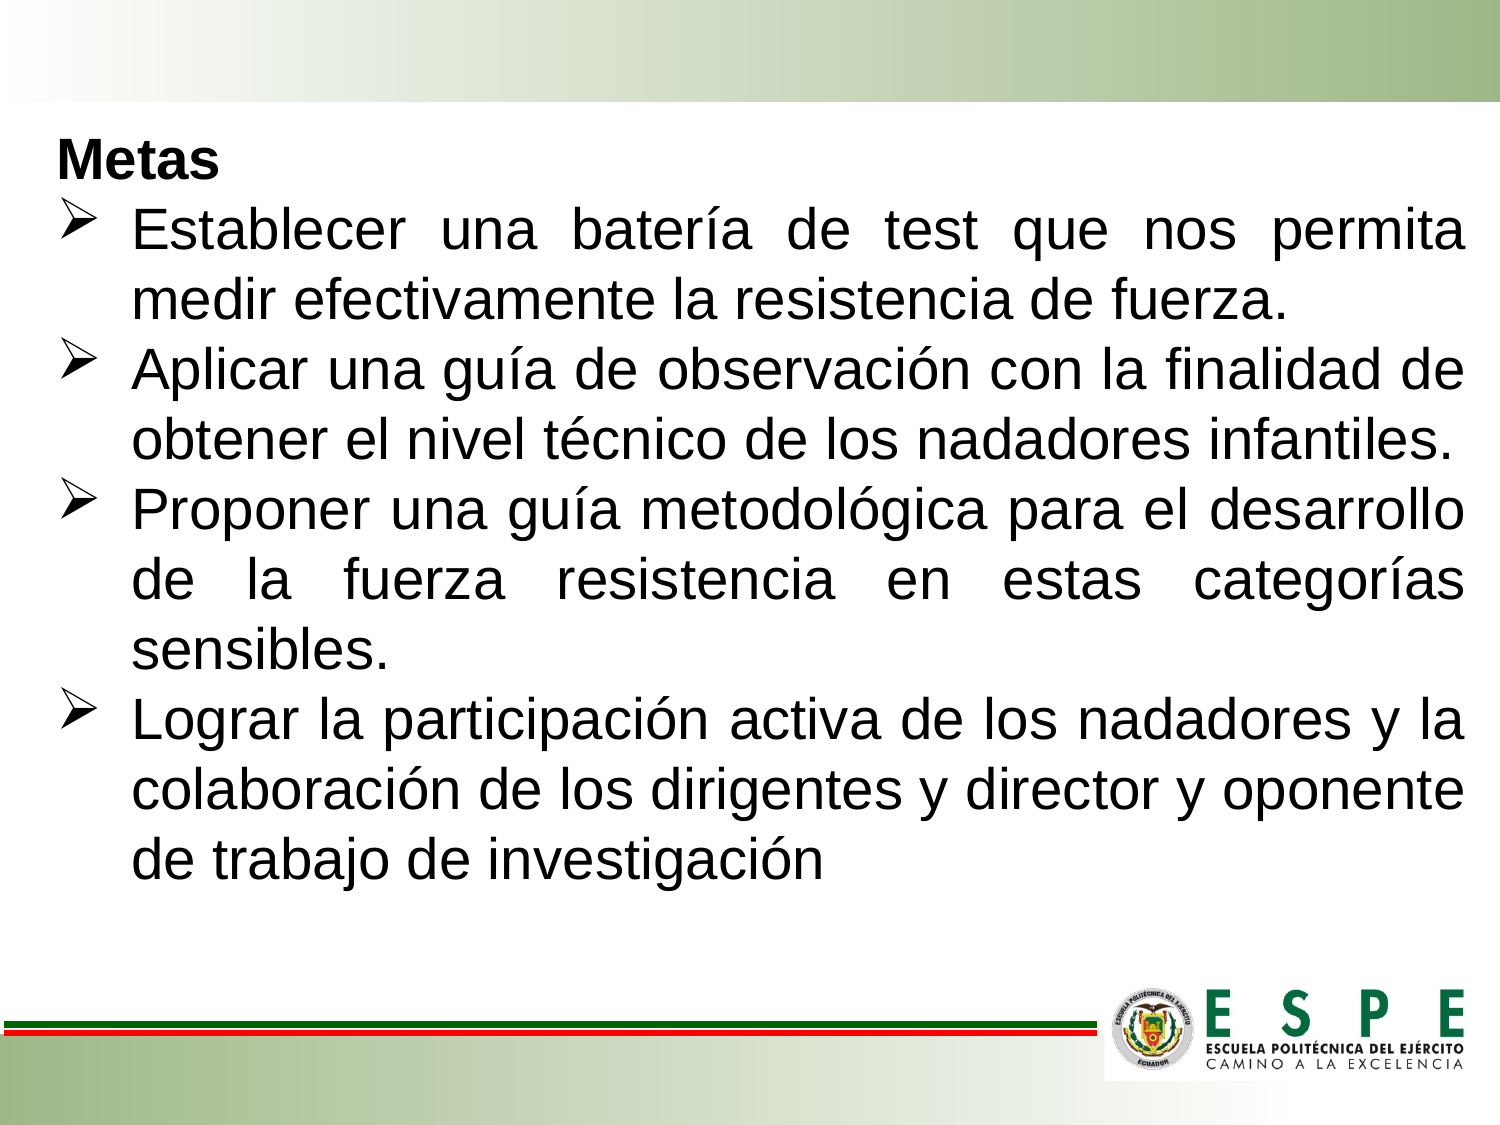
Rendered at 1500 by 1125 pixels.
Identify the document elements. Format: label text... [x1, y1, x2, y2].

text_box Metas Establecer una batería de test que nos permita medir efectivamente la resistencia de fuerza. Aplicar una guía de observación con la finalidad de obtener el nivel técnico de los nadadores infantiles. Proponer una guía metodológica para el desarrollo de la fuerza resistencia en estas categorías sensibles. Lograr la participación activa de los nadadores y la colaboración de los dirigentes y director y oponente de trabajo de investigación [41, 113, 1483, 934]
picture [1104, 976, 1483, 1081]
